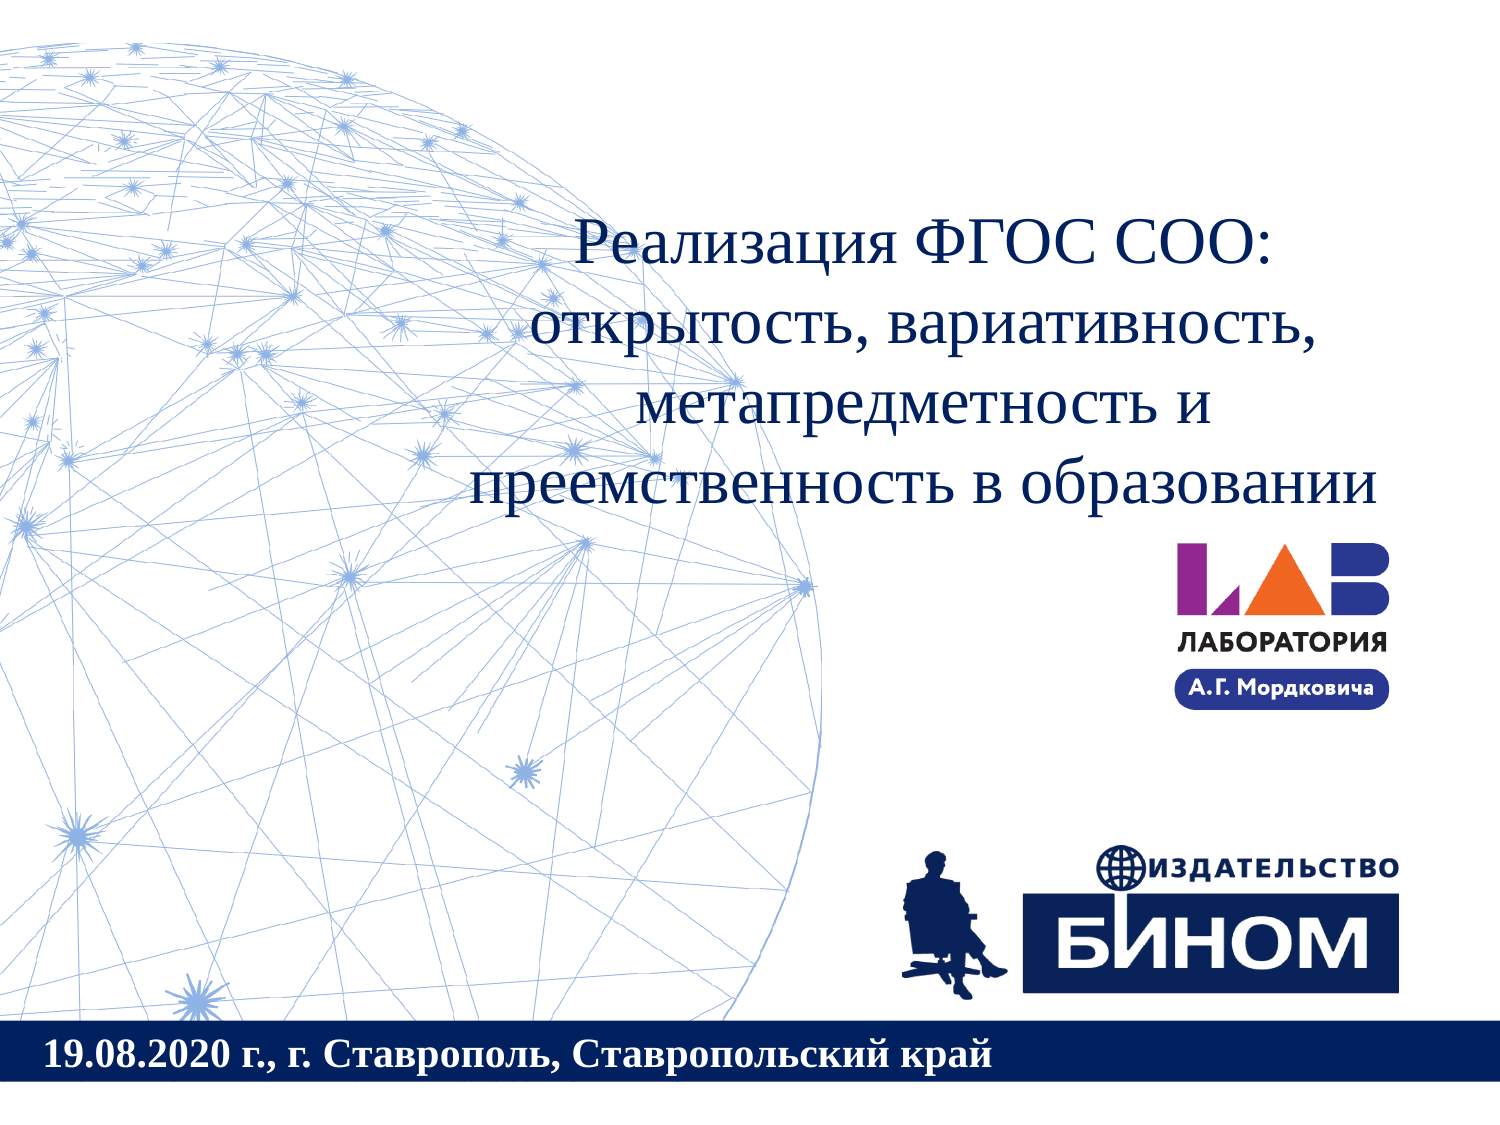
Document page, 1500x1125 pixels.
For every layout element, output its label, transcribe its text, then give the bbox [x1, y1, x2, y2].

text_box 19.08.2020 г., г. Ставрополь, Ставропольский край [27, 997, 1489, 1104]
text_box Реализация ФГОС СОО: открытость, вариативность, метапредметность и преемственность в образовании [822, 189, 1453, 525]
text_box [1489, 1020, 1500, 1083]
picture [0, 43, 822, 1082]
picture [902, 845, 1399, 1000]
picture [1162, 523, 1401, 733]
